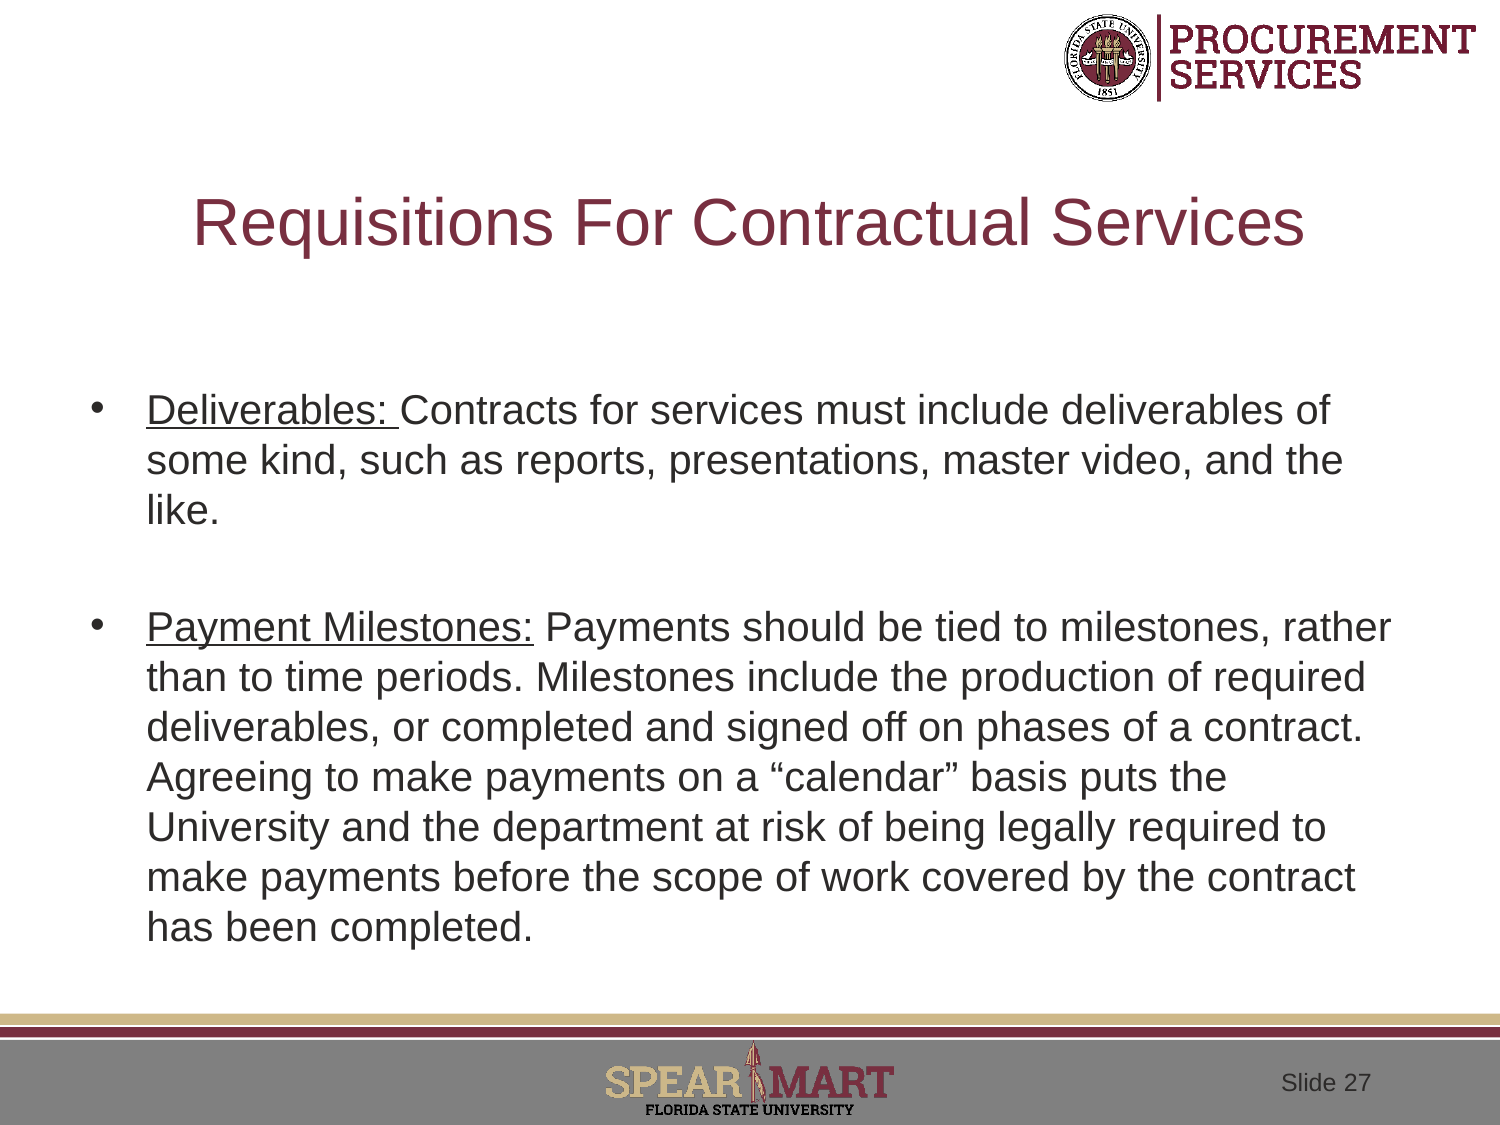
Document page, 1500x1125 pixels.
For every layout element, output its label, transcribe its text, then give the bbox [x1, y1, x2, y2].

list Deliverables: Contracts for services must include deliverables of some kind, such as reports, presentations, master video, and the like. Payment Milestones: Payments should be tied to milestones, rather than to time periods. Milestones include the production of required deliverables, or completed and signed off on phases of a contract. Agreeing to make payments on a “calendar” basis puts the University and the department at risk of being legally required to make payments before the scope of work covered by the contract has been completed. [75, 375, 1425, 988]
picture [606, 1040, 894, 1115]
picture [1062, 12, 1500, 104]
title Requisitions For Contractual Services [75, 125, 1425, 313]
